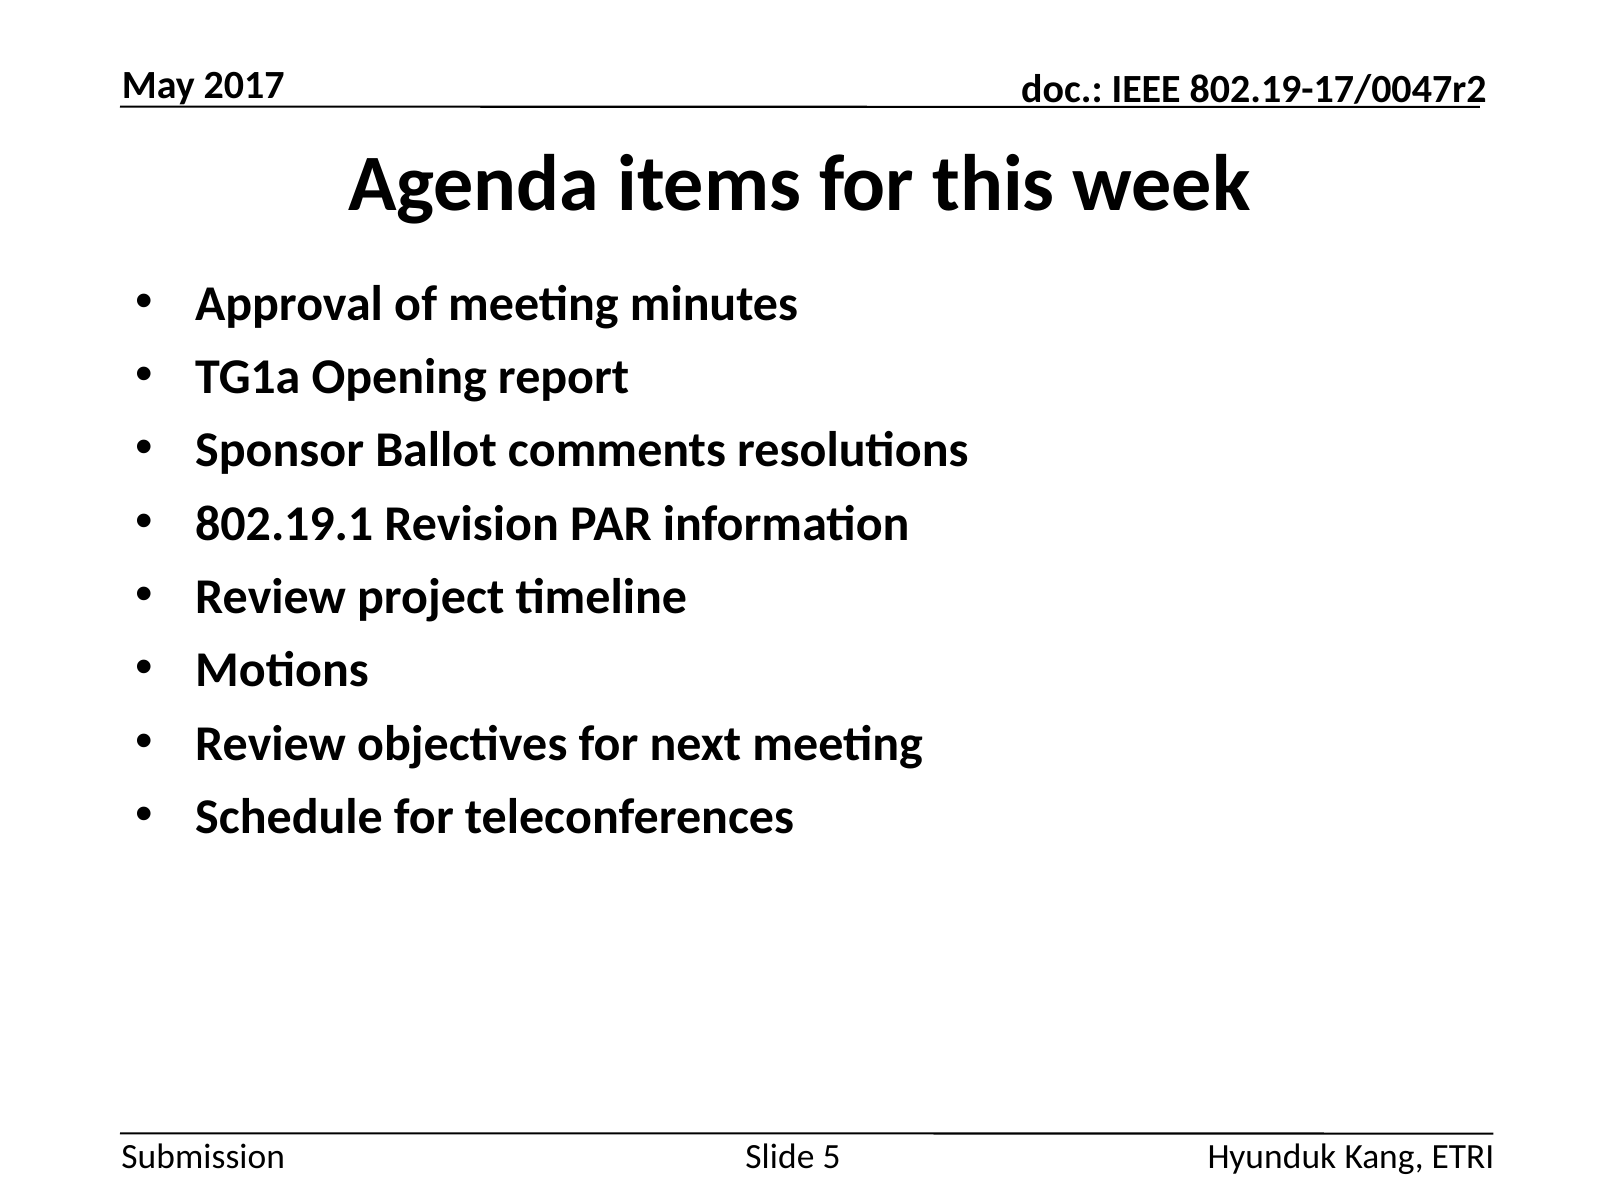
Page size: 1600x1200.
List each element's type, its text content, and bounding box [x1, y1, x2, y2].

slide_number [121, 58, 451, 107]
footer Hyunduk Kang, ETRI [937, 1132, 1495, 1174]
slide_number Slide 5 [733, 1132, 854, 1197]
list Approval of meeting minutes TG1a Opening report Sponsor Ballot comments resolutions 802.19.1 Revision PAR information Review project timeline Motions Review objectives for next meeting Schedule for teleconferences [119, 262, 1480, 1126]
title Agenda items for this week [119, 119, 1480, 238]
